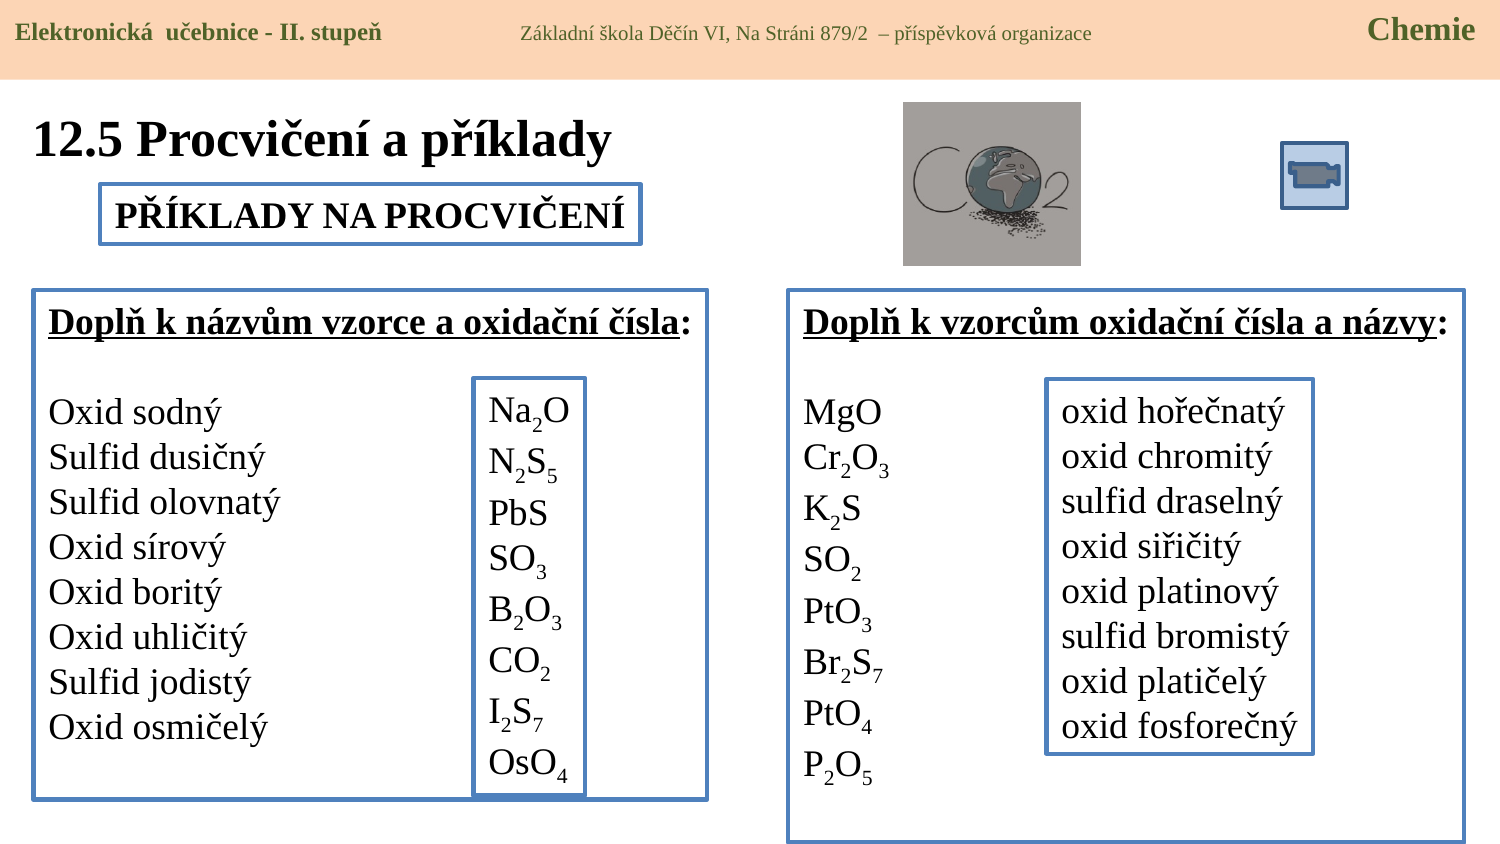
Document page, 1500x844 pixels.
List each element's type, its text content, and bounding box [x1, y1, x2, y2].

title 12.5 Procvičení a příklady [17, 86, 904, 185]
text_box Doplň k vzorcům oxidační čísla a názvy: MgO Cr2O3 K2S SO2 PtO3 Br2S7 PtO4 P2O5 [786, 288, 1466, 844]
text_box PŘÍKLADY NA PROCVIČENÍ [98, 182, 643, 246]
picture [903, 102, 1082, 266]
text_box Elektronická učebnice - II. stupeň Základní škola Děčín VI, Na Stráni 879/2 – příspěvková organizace Chemie [0, 0, 1500, 80]
text_box Doplň k názvům vzorce a oxidační čísla: Oxid sodný Sulfid dusičný Sulfid olovnatý Oxid sírový Oxid boritý Oxid uhličitý Sulfid jodistý Oxid osmičelý [31, 288, 709, 802]
text_box [1280, 141, 1349, 210]
text_box Na2O N2S5 PbS SO3 B2O3 CO2 I2S7 OsO4 [471, 376, 587, 798]
text_box oxid hořečnatý oxid chromitý sulfid draselný oxid siřičitý oxid platinový sulfid bromistý oxid platičelý oxid fosforečný [1044, 377, 1315, 756]
